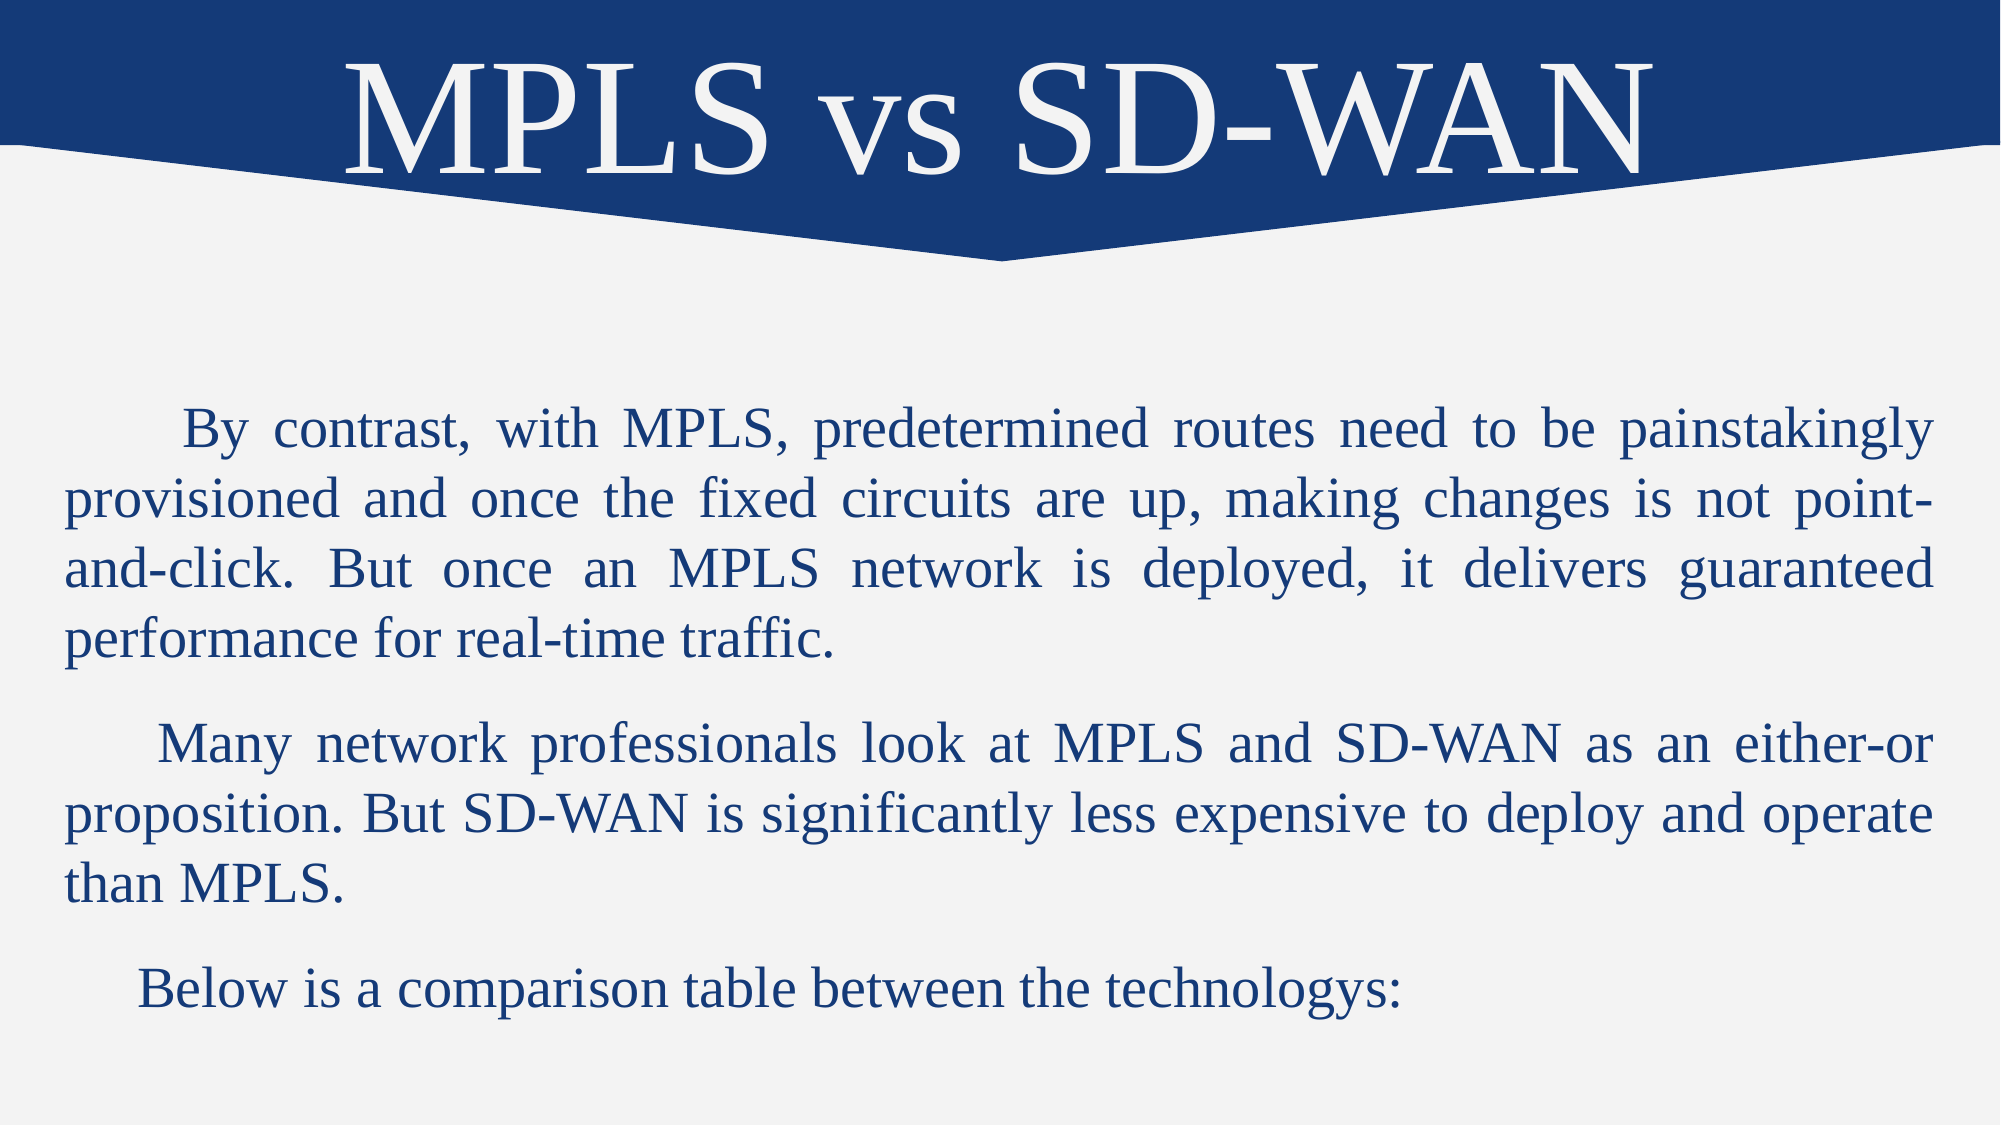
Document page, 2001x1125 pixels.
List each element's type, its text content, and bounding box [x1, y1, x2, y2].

text_box By contrast, with MPLS, predetermined routes need to be painstakingly provisioned and once the fixed circuits are up, making changes is not point-and-click. But once an MPLS network is deployed, it delivers guaranteed performance for real-time traffic. Many network professionals look at MPLS and SD-WAN as an either-or proposition. But SD-WAN is significantly less expensive to deploy and operate than MPLS. Below is a comparison table between the technologys: [49, 381, 1951, 1027]
text_box MPLS vs SD-WAN [326, 0, 1673, 215]
